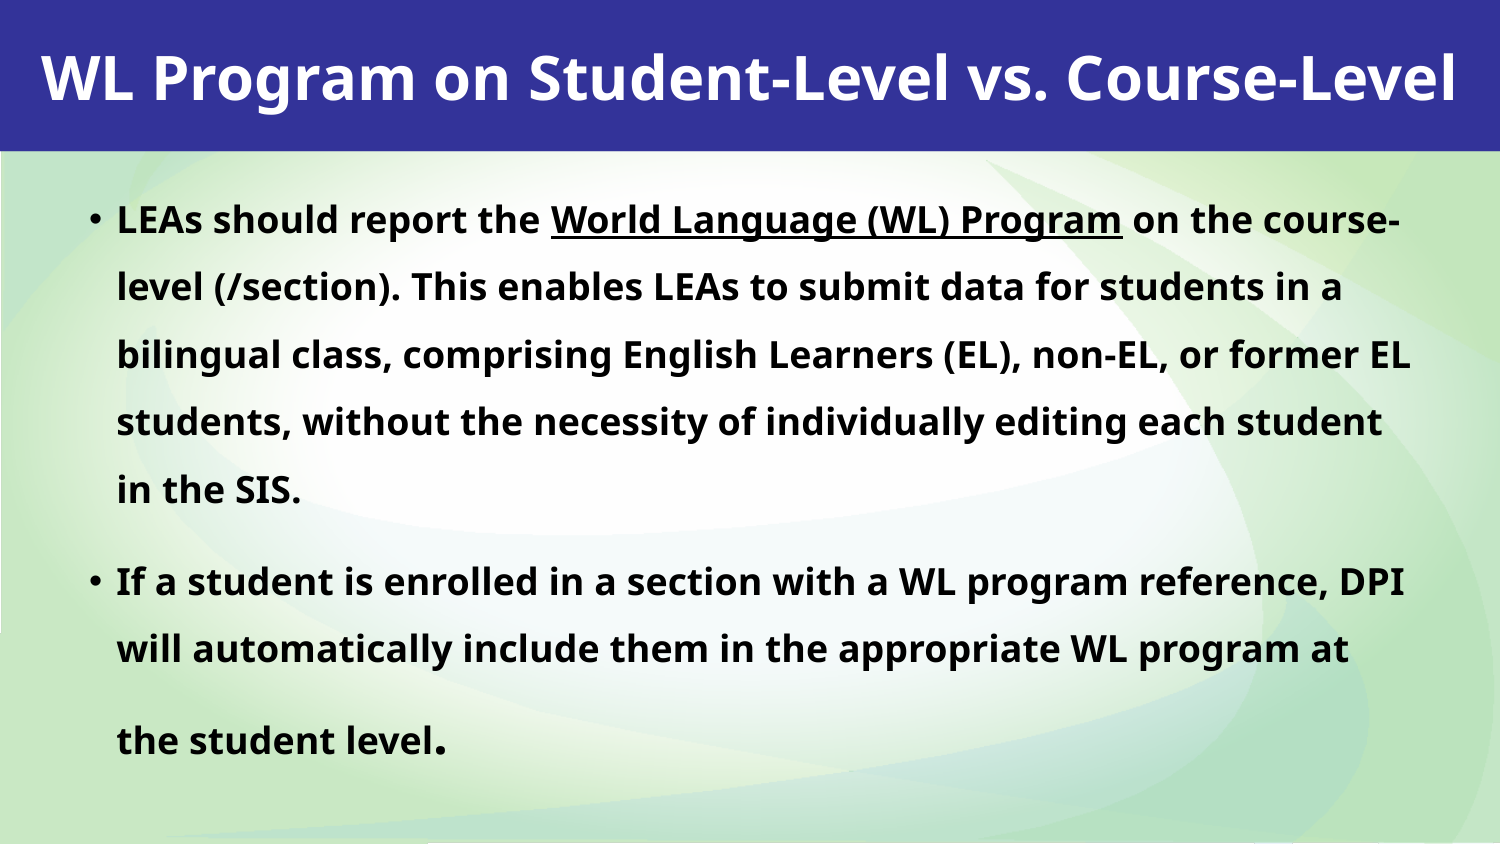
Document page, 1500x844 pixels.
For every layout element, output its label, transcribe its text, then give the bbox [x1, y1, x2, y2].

list LEAs should report the World Language (WL) Program on the course-level (/section). This enables LEAs to submit data for students in a bilingual class, comprising English Learners (EL), non-EL, or former EL students, without the necessity of individually editing each student in the SIS. If a student is enrolled in a section with a WL program reference, DPI will automatically include them in the appropriate WL program at the student level. [78, 167, 1428, 748]
title WL Program on Student-Level vs. Course-Level [0, 0, 1500, 152]
